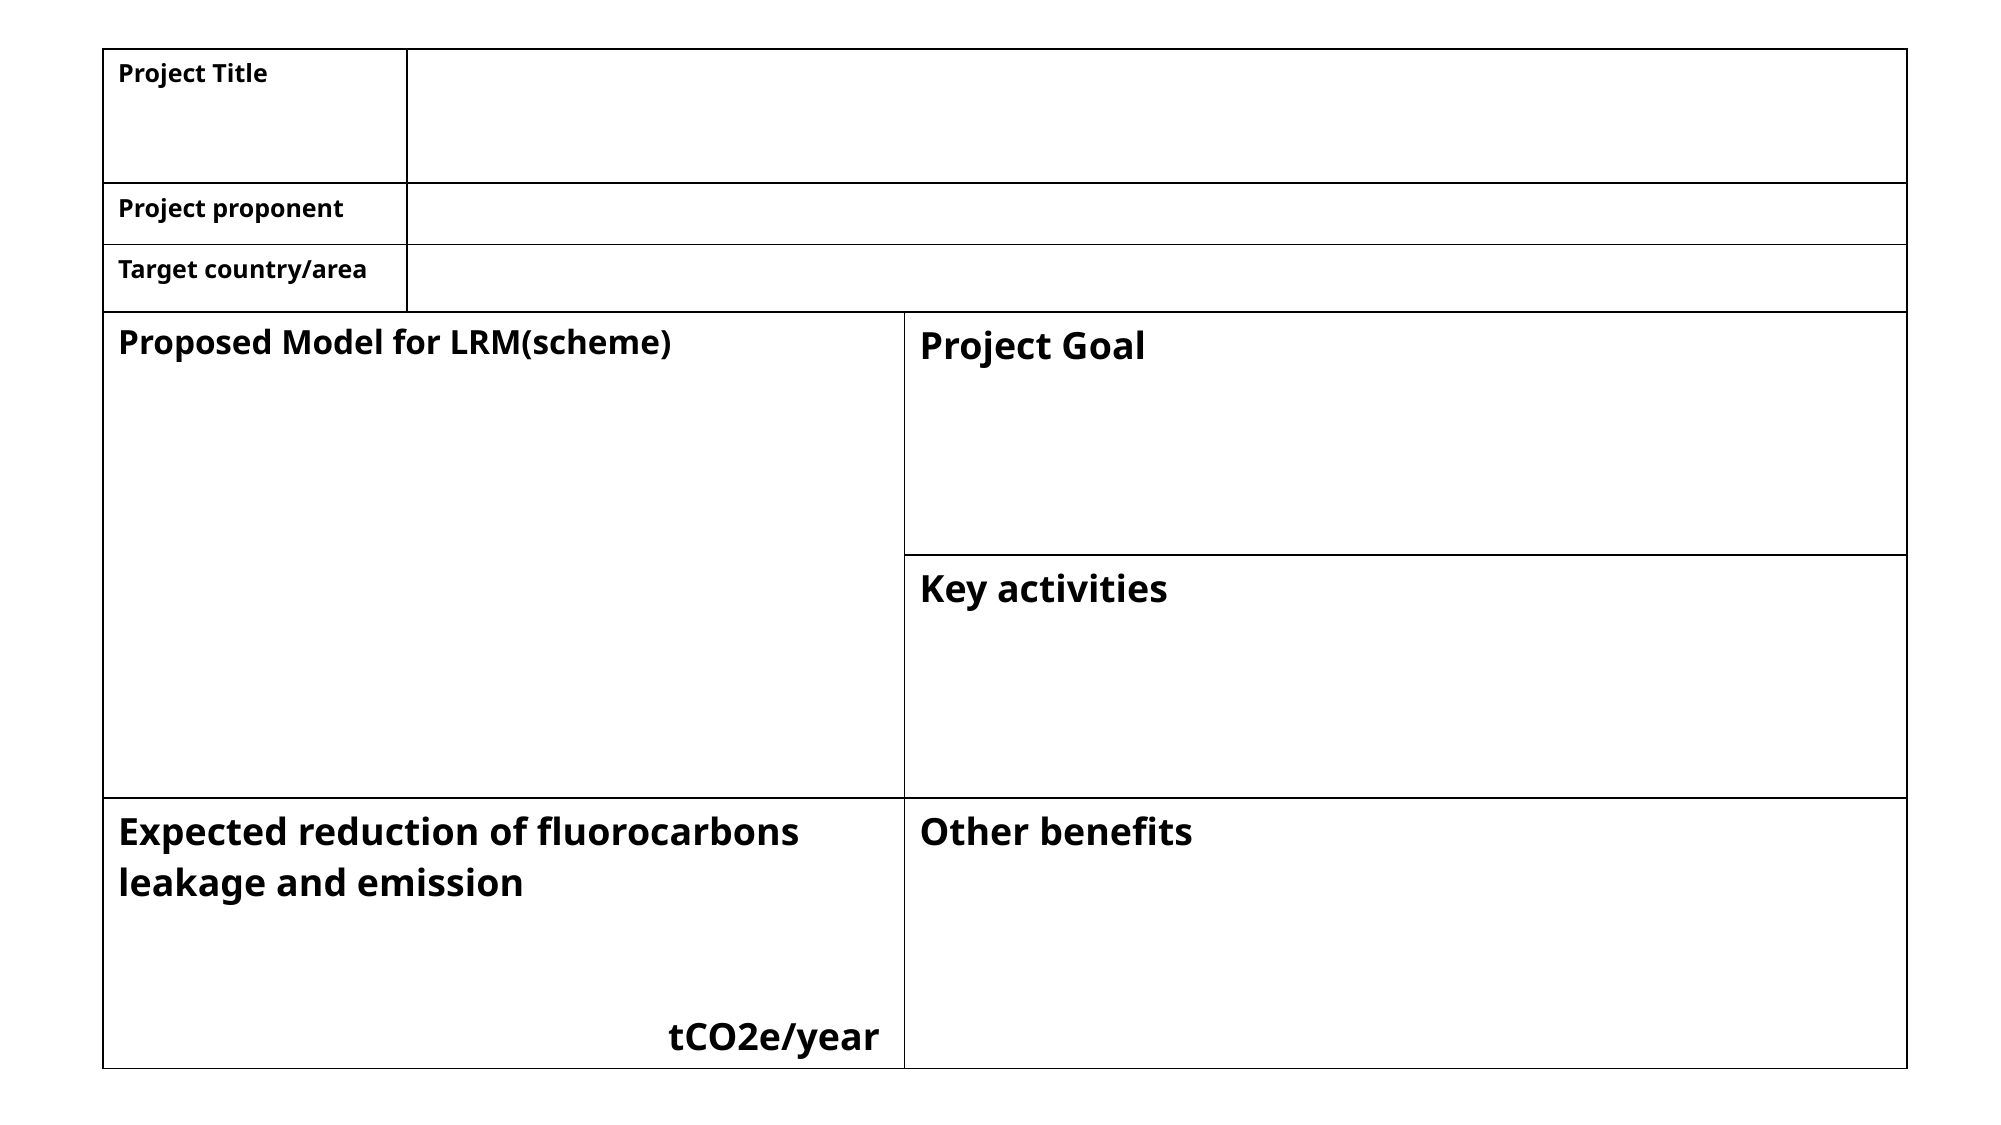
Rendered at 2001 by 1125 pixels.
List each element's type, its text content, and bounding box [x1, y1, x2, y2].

table_header Project Goal [905, 313, 1906, 554]
table_cell Project proponent [104, 184, 406, 244]
table_header [408, 50, 1906, 182]
table_header Proposed Model for LRM(scheme) [104, 313, 904, 797]
table_header Project Title [104, 50, 406, 182]
table_cell Key activities [905, 556, 1906, 797]
table_cell Other benefits [905, 799, 1906, 1068]
table_cell [408, 184, 1906, 244]
table_cell [408, 245, 1906, 311]
table_cell Target country/area [104, 245, 406, 311]
table_cell Expected reduction of fluorocarbons leakage and emission tCO2e/year [104, 799, 904, 1068]
